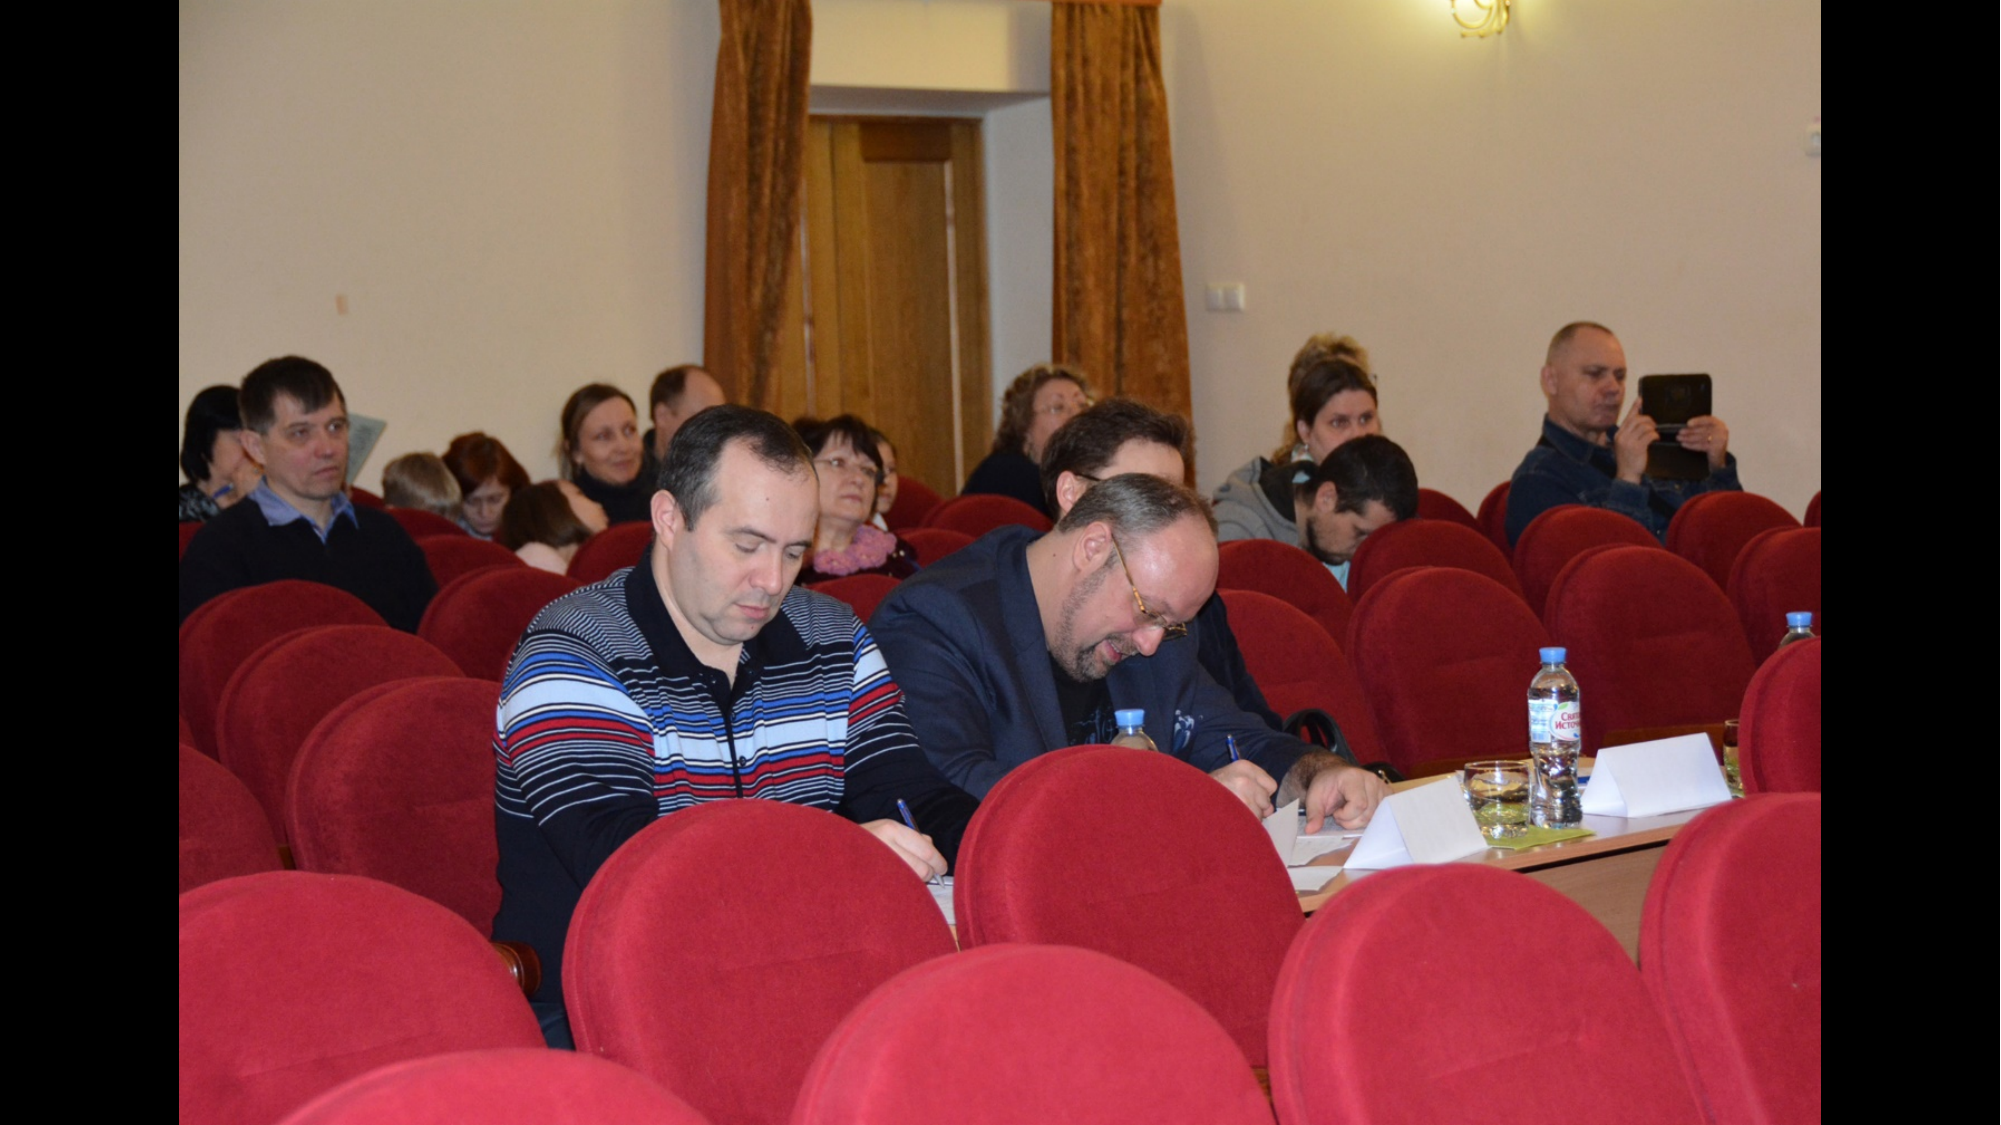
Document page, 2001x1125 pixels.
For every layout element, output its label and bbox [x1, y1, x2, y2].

picture [179, 0, 1821, 1125]
